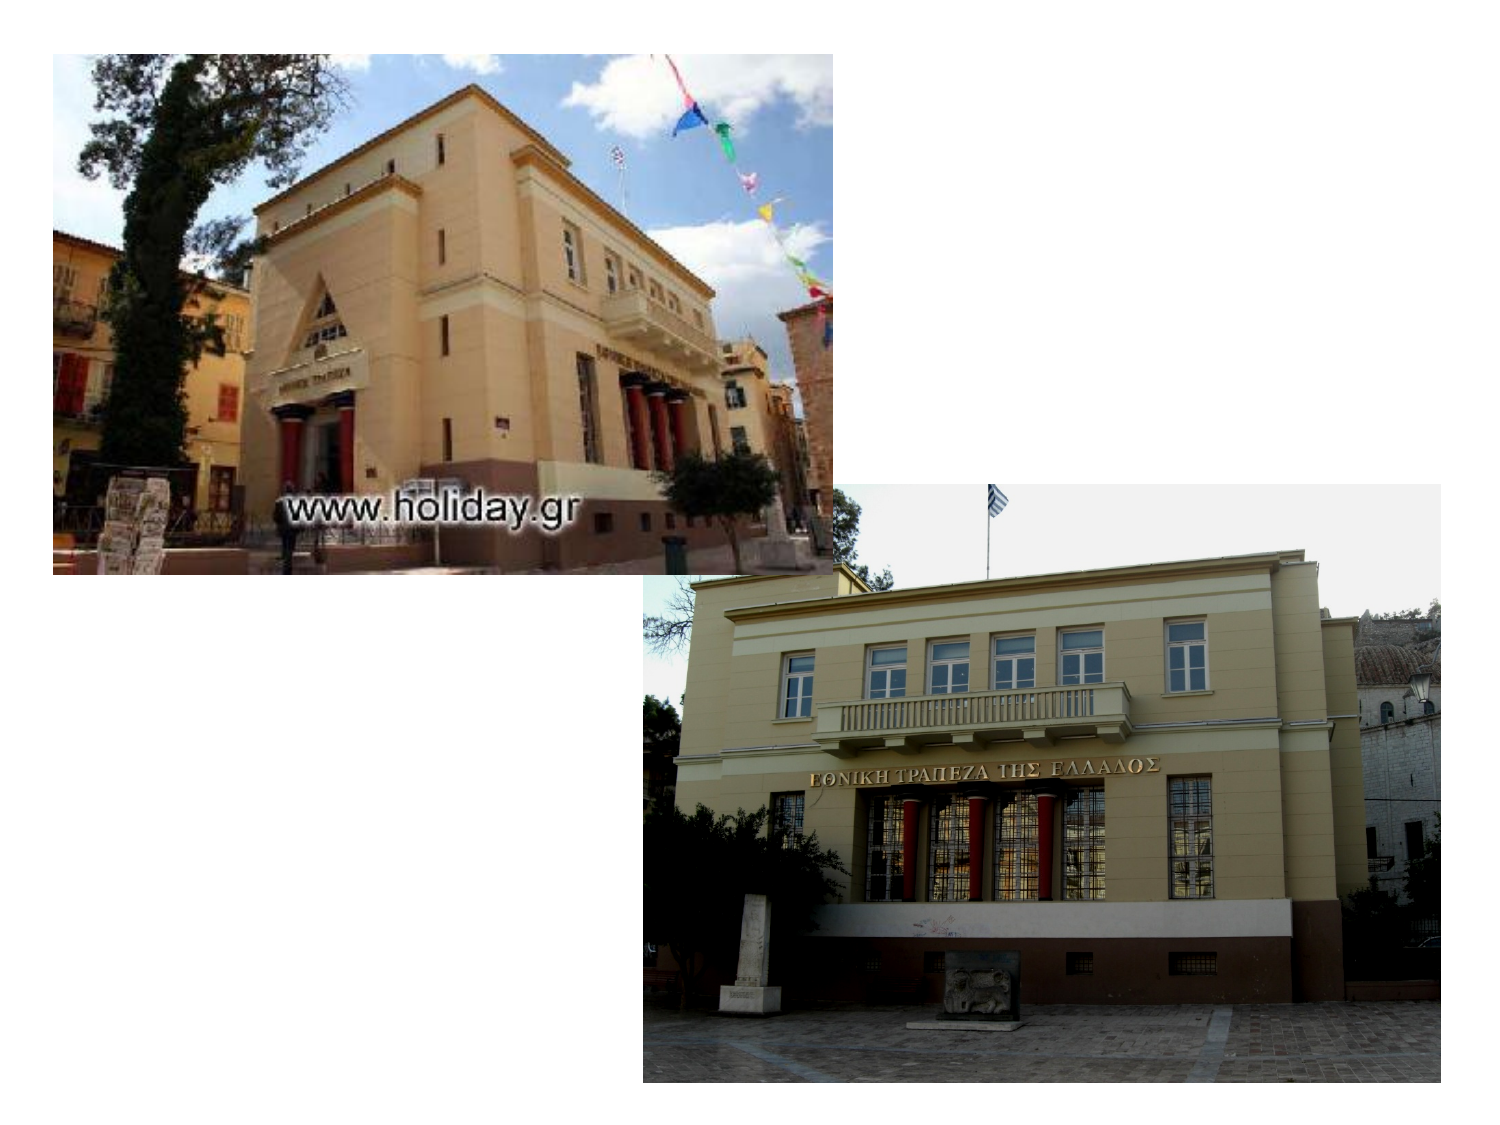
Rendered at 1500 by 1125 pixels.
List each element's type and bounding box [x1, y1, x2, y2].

picture [52, 54, 1442, 1083]
